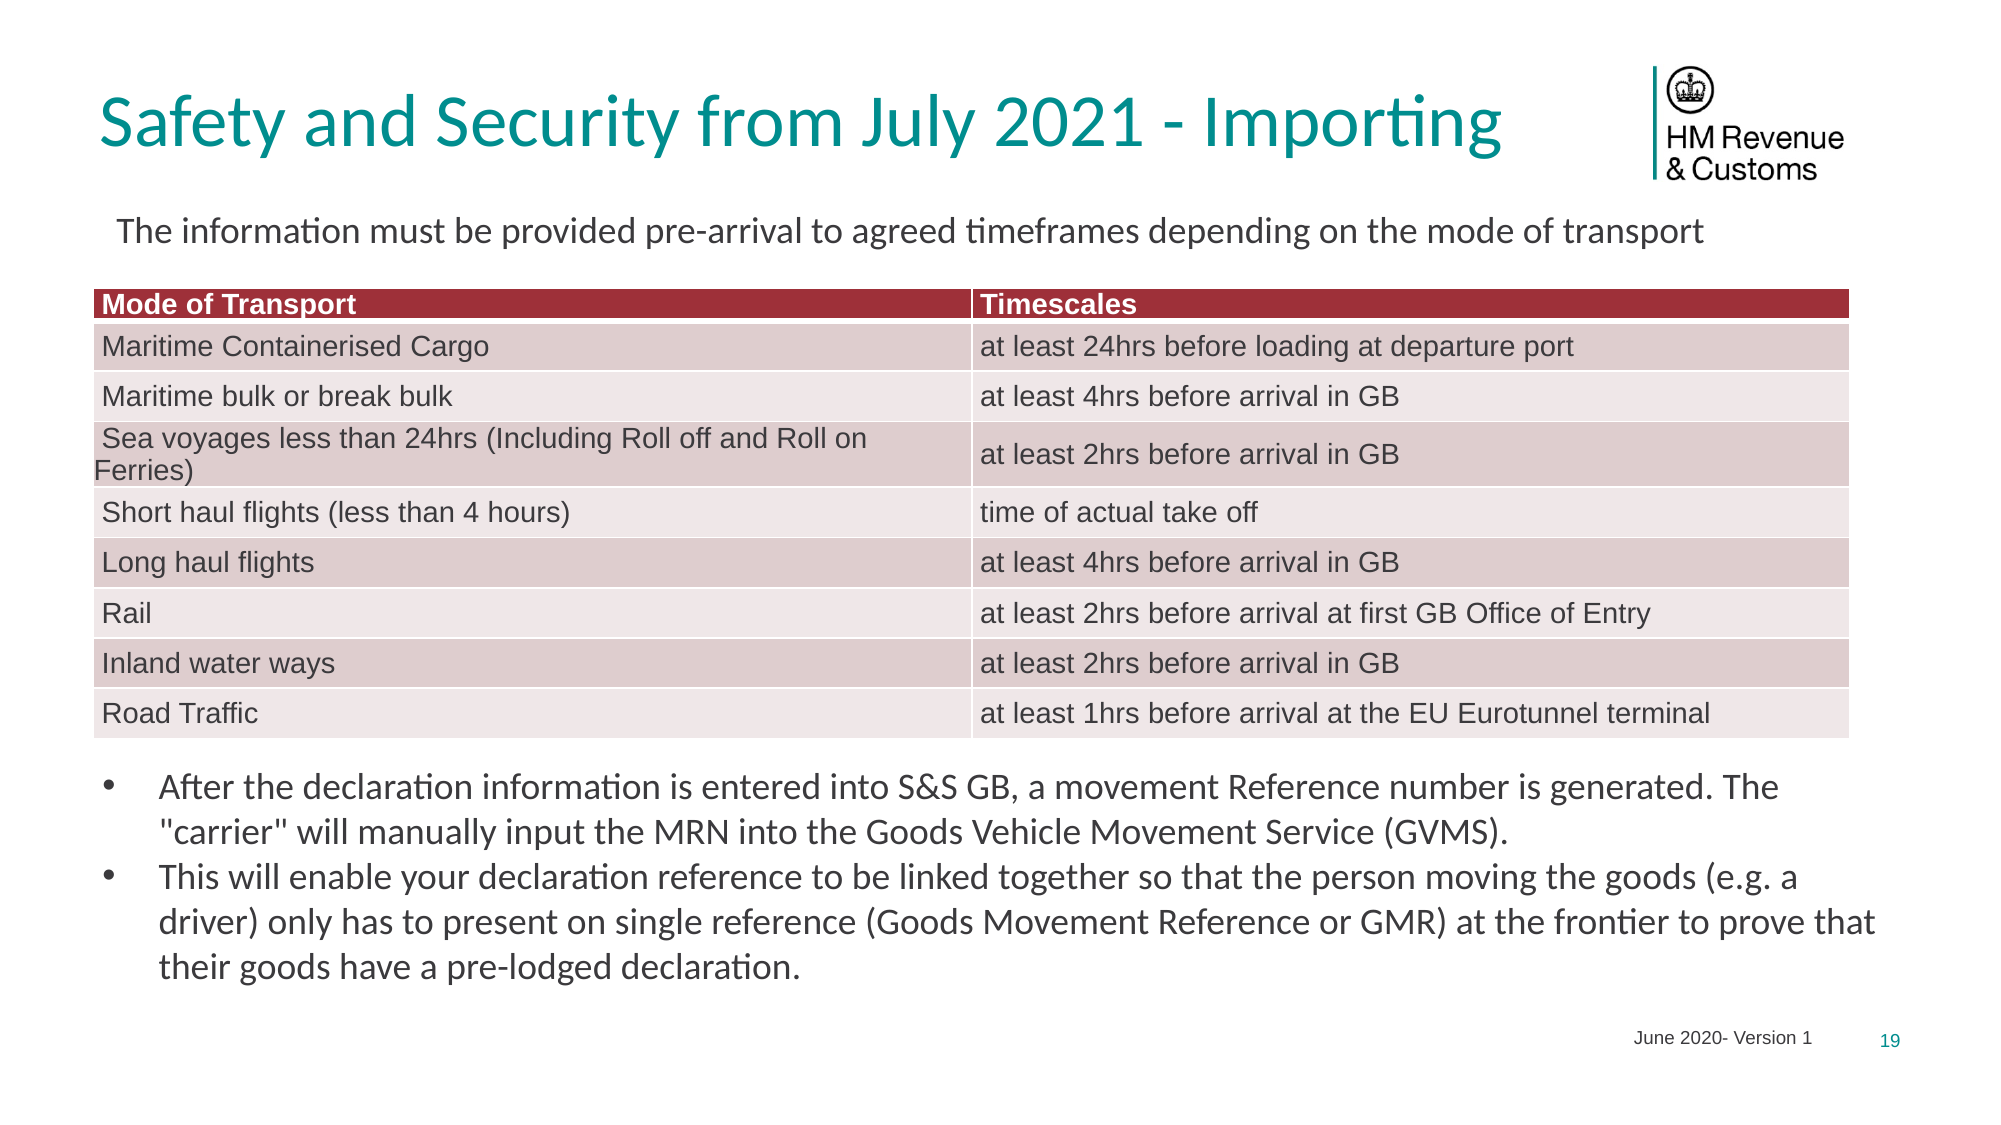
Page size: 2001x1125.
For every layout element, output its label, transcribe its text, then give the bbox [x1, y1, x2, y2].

slide_number 19 [1850, 1028, 1901, 1052]
table_cell at least 4hrs before arrival in GB [1219, 538, 1849, 587]
table_cell at least 1hrs before arrival at the EU Eurotunnel terminal [973, 689, 1849, 738]
picture [1653, 64, 1844, 78]
table_cell at least 2hrs before arrival in GB [973, 422, 1849, 486]
table_header Timescales [973, 289, 1849, 318]
table_cell at least 2hrs before arrival at first GB Office of Entry [973, 589, 1849, 637]
table_cell at least 4hrs before arrival in GB [973, 372, 1849, 421]
table_cell time of actual take off [973, 488, 1849, 537]
table_cell Short haul flights (less than 4 hours) [94, 488, 971, 537]
footer June 2020- Version 1 [708, 1020, 1813, 1055]
table_cell Long haul flights [94, 538, 768, 587]
table_cell Road Traffic [94, 689, 971, 738]
table_cell at least 24hrs before loading at departure port [973, 324, 1849, 370]
text_box The information must be provided pre-arrival to agreed timeframes depending on the mode of transport [101, 198, 1899, 259]
table_cell at least 2hrs before arrival in GB [973, 639, 1849, 687]
table_cell Inland water ways [94, 639, 971, 687]
table_cell Rail [94, 589, 971, 637]
table_header Mode of Transport [94, 289, 971, 318]
table_cell Sea voyages less than 24hrs (Including Roll off and Roll on Ferries) [94, 422, 971, 486]
table_cell Maritime bulk or break bulk [94, 372, 971, 421]
title Safety and Security from July 2021 - Importing [99, 78, 1900, 215]
text_box After the declaration information is entered into S&S GB, a movement Reference number is generated. The "carrier" will manually input the MRN into the Goods Vehicle Movement Service (GVMS). This will enable your declaration reference to be linked together so that the person moving the goods (e.g. a driver) only has to present on single reference (Goods Movement Reference or GMR) at the frontier to prove that their goods have a pre-lodged declaration. [87, 754, 1897, 995]
table_cell Maritime Containerised Cargo [94, 324, 971, 370]
text_box [768, 529, 1219, 605]
